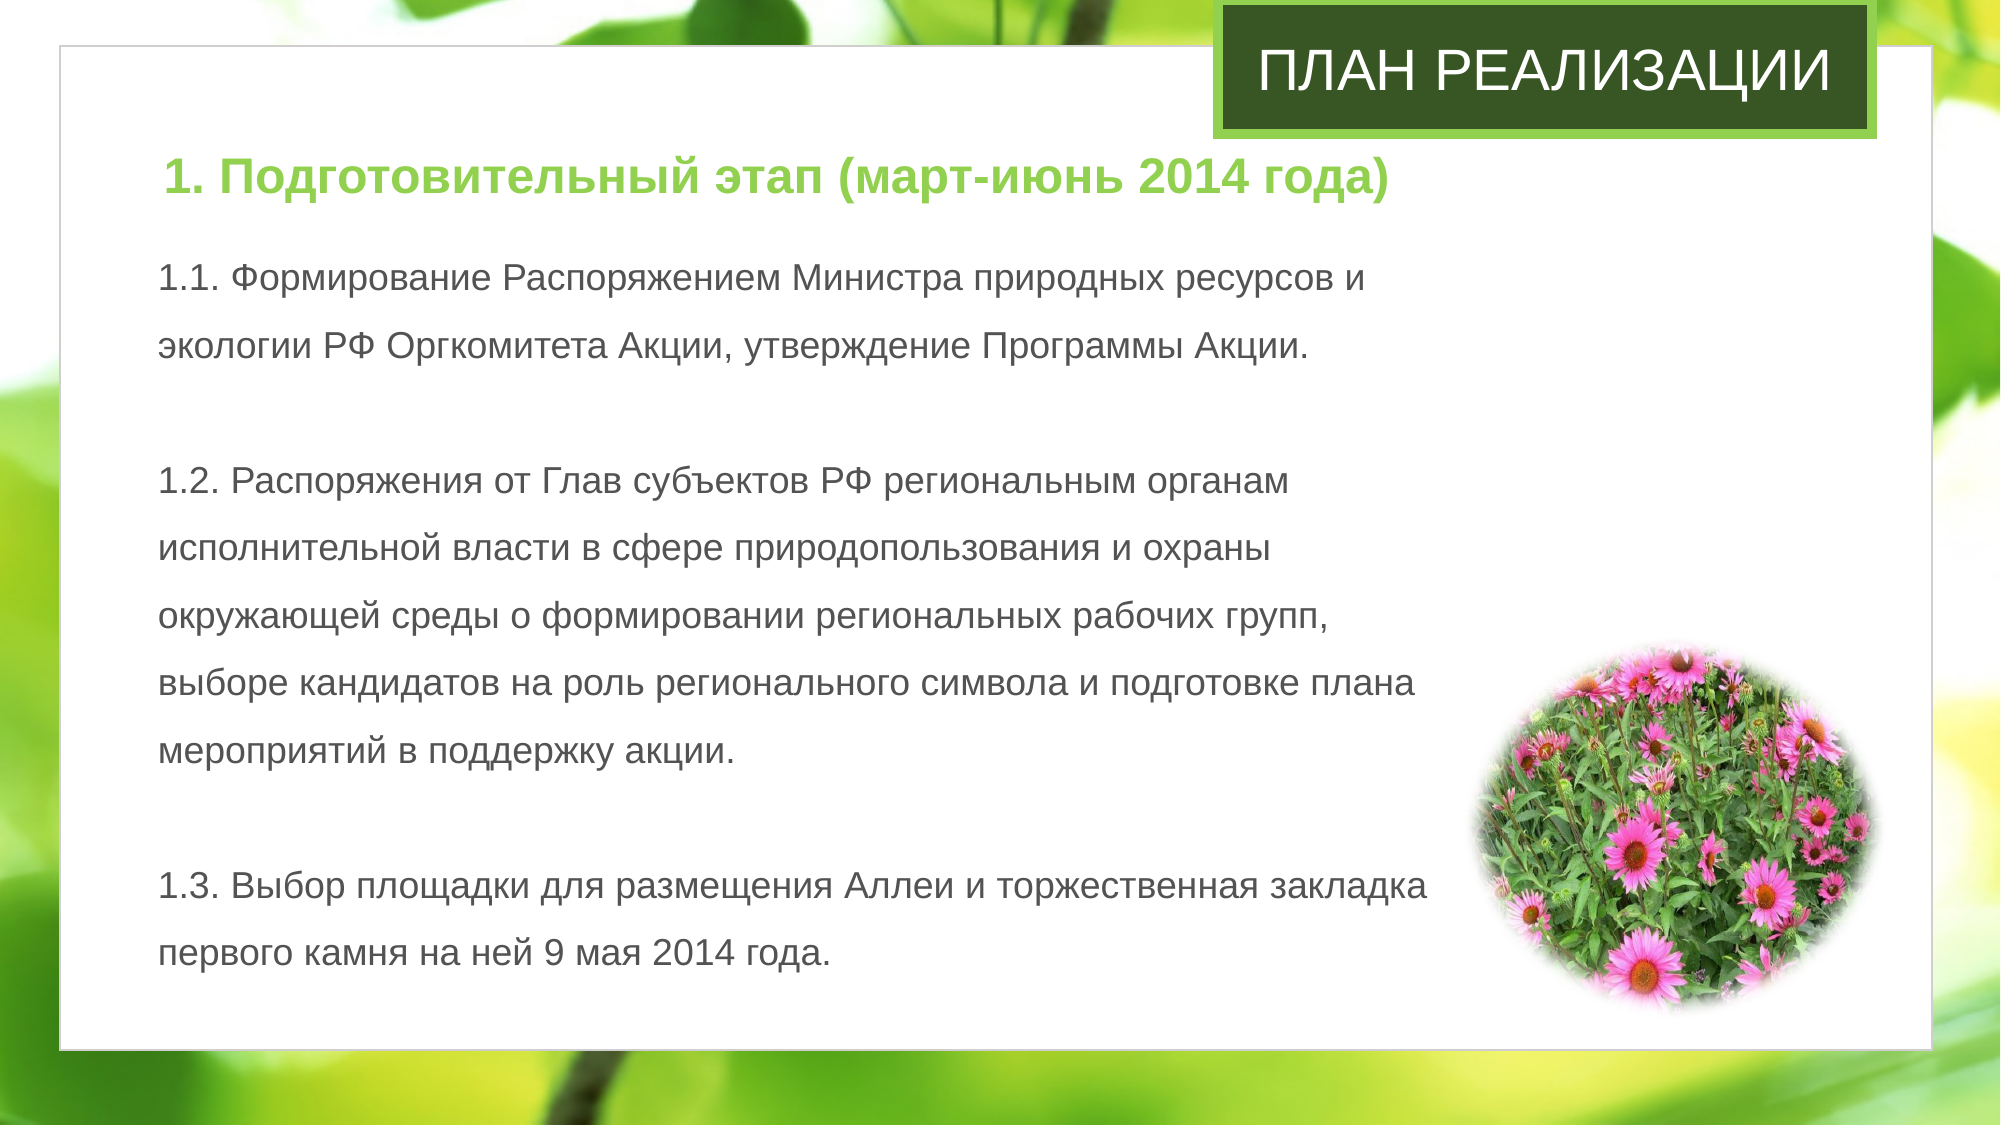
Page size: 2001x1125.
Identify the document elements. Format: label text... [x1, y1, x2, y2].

text_box среды «Природа» [59, 45, 1933, 1051]
text_box 1. Подготовительный этап (март-июнь 2014 года) [148, 135, 1406, 211]
text_box 1.1. Формирование Распоряжением Министра природных ресурсов и экологии РФ Оргкомитета Акции, утверждение Программы Акции. 1.2. Распоряжения от Глав субъектов РФ региональным органам исполнительной власти в сфере природопользования и охраны окружающей среды о формировании региональных рабочих групп, выборе кандидатов на роль регионального символа и подготовке плана мероприятий в поддержку акции. 1.3. Выбор площадки для размещения Аллеи и торжественная закладка первого камня на ней 9 мая 2014 года. [143, 223, 1463, 1049]
text_box ПЛАН РЕАЛИЗАЦИИ [1217, 0, 1873, 135]
picture [1462, 635, 1888, 1020]
picture [0, 0, 2001, 1125]
